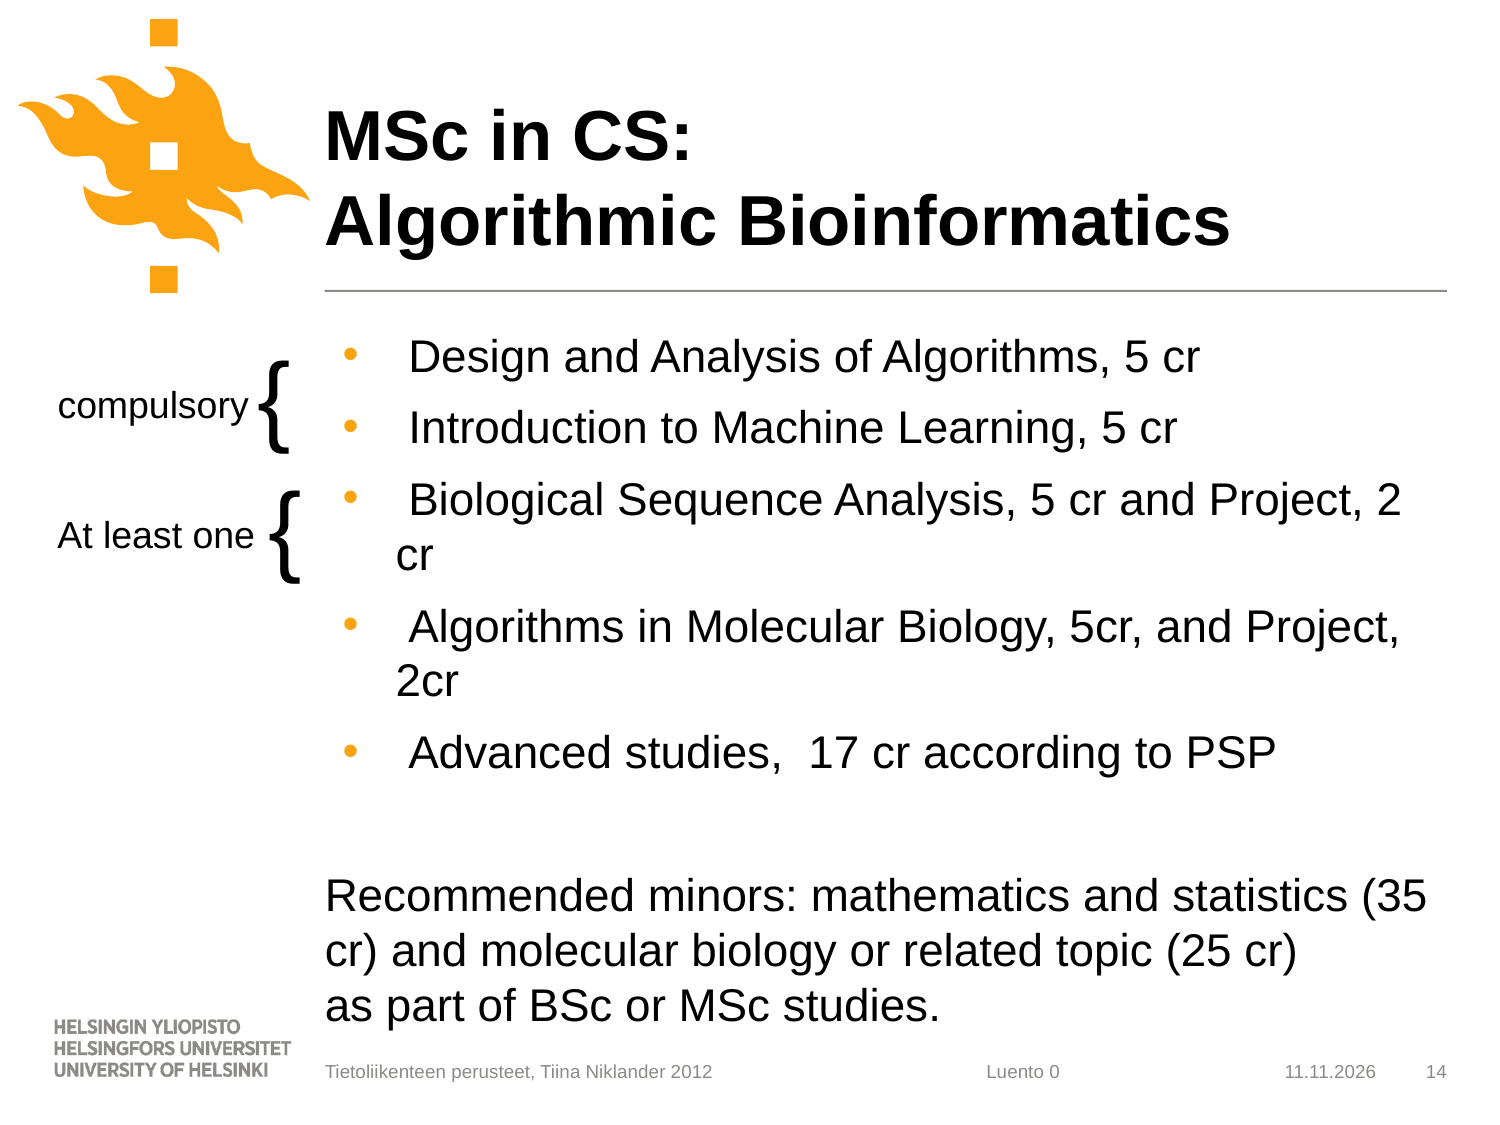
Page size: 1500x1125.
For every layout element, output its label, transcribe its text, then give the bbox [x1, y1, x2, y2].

list Design and Analysis of Algorithms, 5 cr Introduction to Machine Learning, 5 cr Biological Sequence Analysis, 5 cr and Project, 2 cr Algorithms in Molecular Biology, 5cr, and Project, 2cr Advanced studies, 17 cr according to PSP Recommended minors: mathematics and statistics (35 cr) and molecular biology or related topic (25 cr) as part of BSc or MSc studies. [324, 326, 1448, 988]
title MSc in CS: Algorithmic Bioinformatics [324, 89, 1448, 280]
picture [53, 1017, 292, 1079]
text_box { [242, 326, 306, 461]
text_box { [254, 456, 318, 591]
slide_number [1230, 1011, 1376, 1083]
footer Tietoliikenteen perusteet, Tiina Niklander 2012 [324, 1011, 750, 1083]
text_box compulsory [42, 373, 264, 434]
slide_number 14 [1376, 1011, 1447, 1083]
text_box At least one [42, 503, 254, 564]
